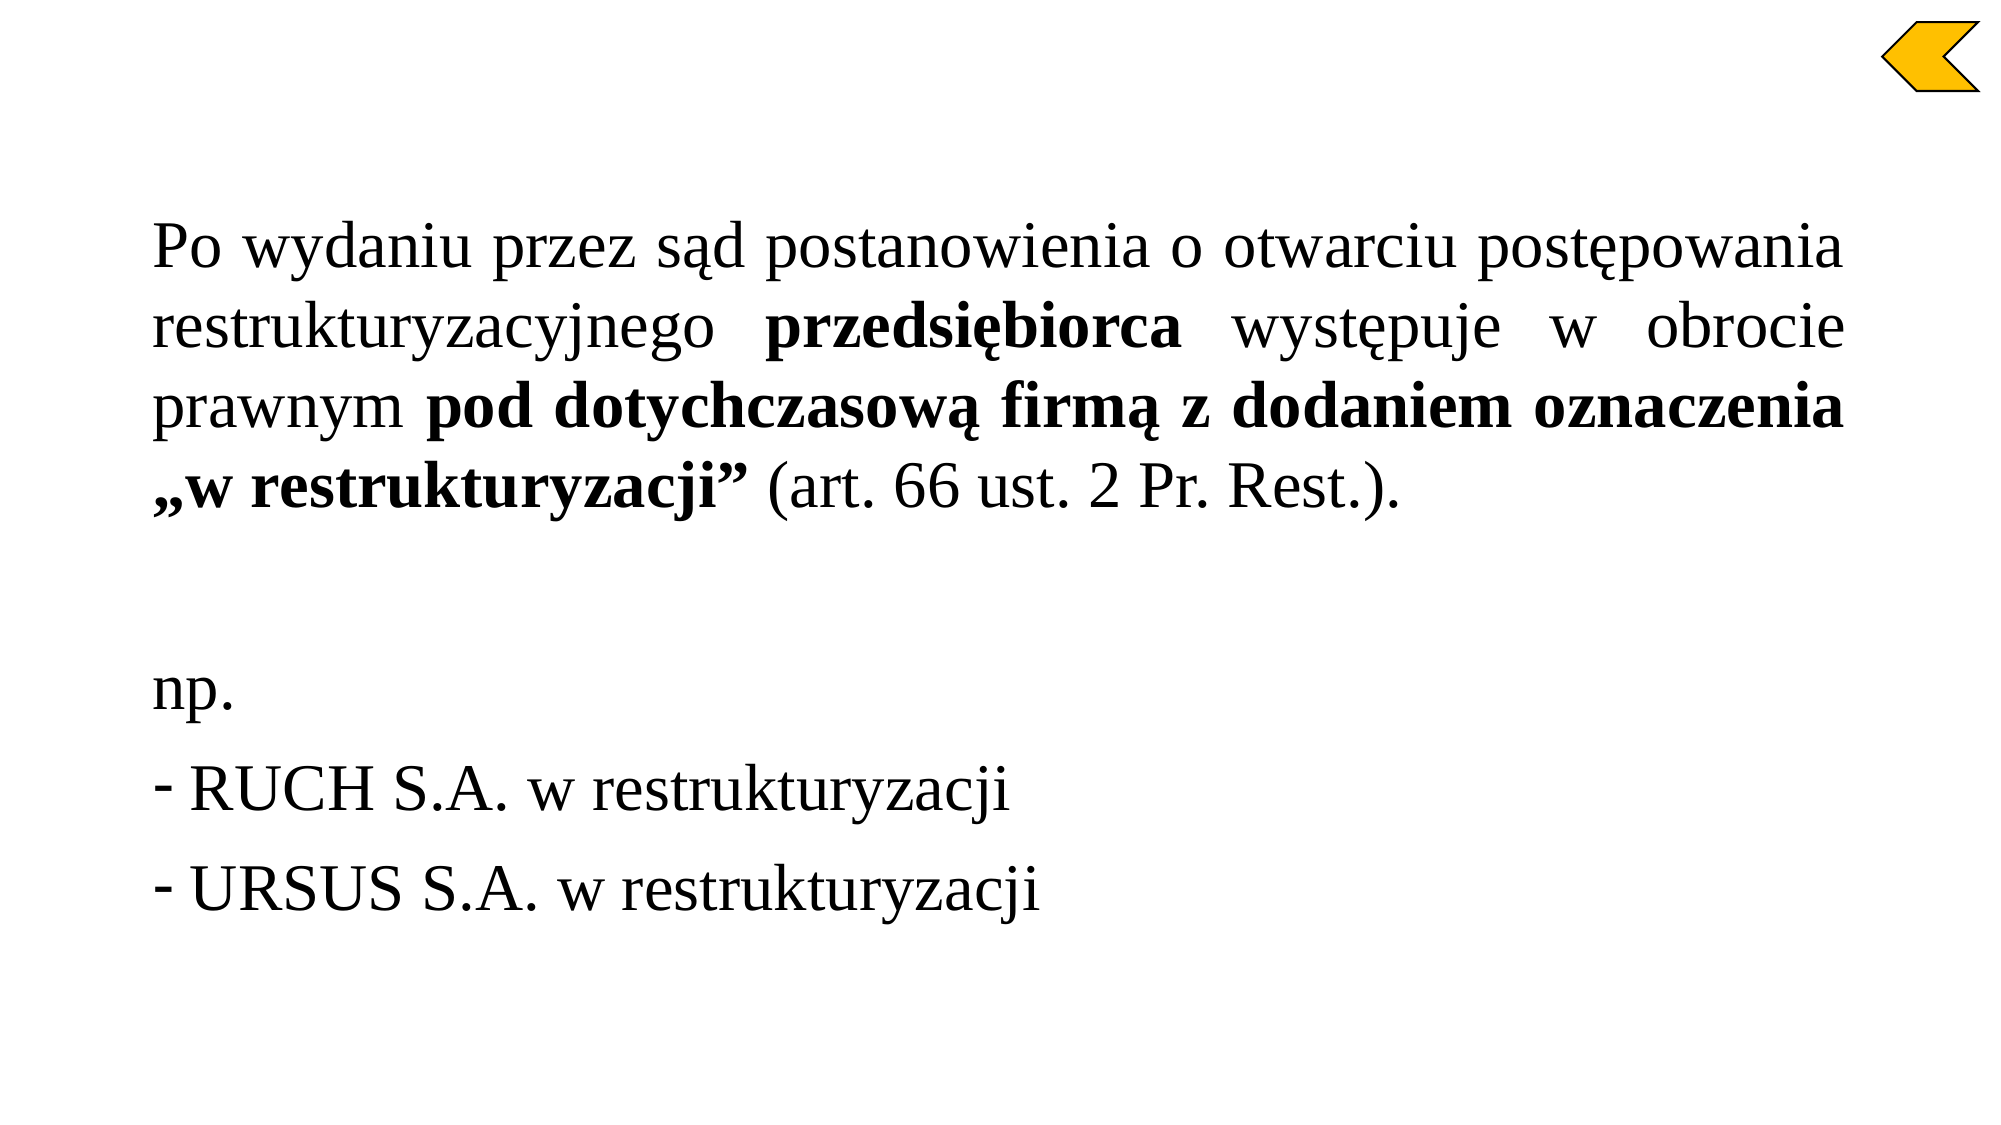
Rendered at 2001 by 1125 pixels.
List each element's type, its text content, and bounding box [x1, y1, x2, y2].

text_box [1880, 21, 1981, 93]
list Po wydaniu przez sąd postanowienia o otwarciu postępowania restrukturyzacyjnego przedsiębiorca występuje w obrocie prawnym pod dotychczasową firmą z dodaniem oznaczenia „w restrukturyzacji” (art. 66 ust. 2 Pr. Rest.). np. RUCH S.A. w restrukturyzacji URSUS S.A. w restrukturyzacji [137, 109, 1863, 1015]
